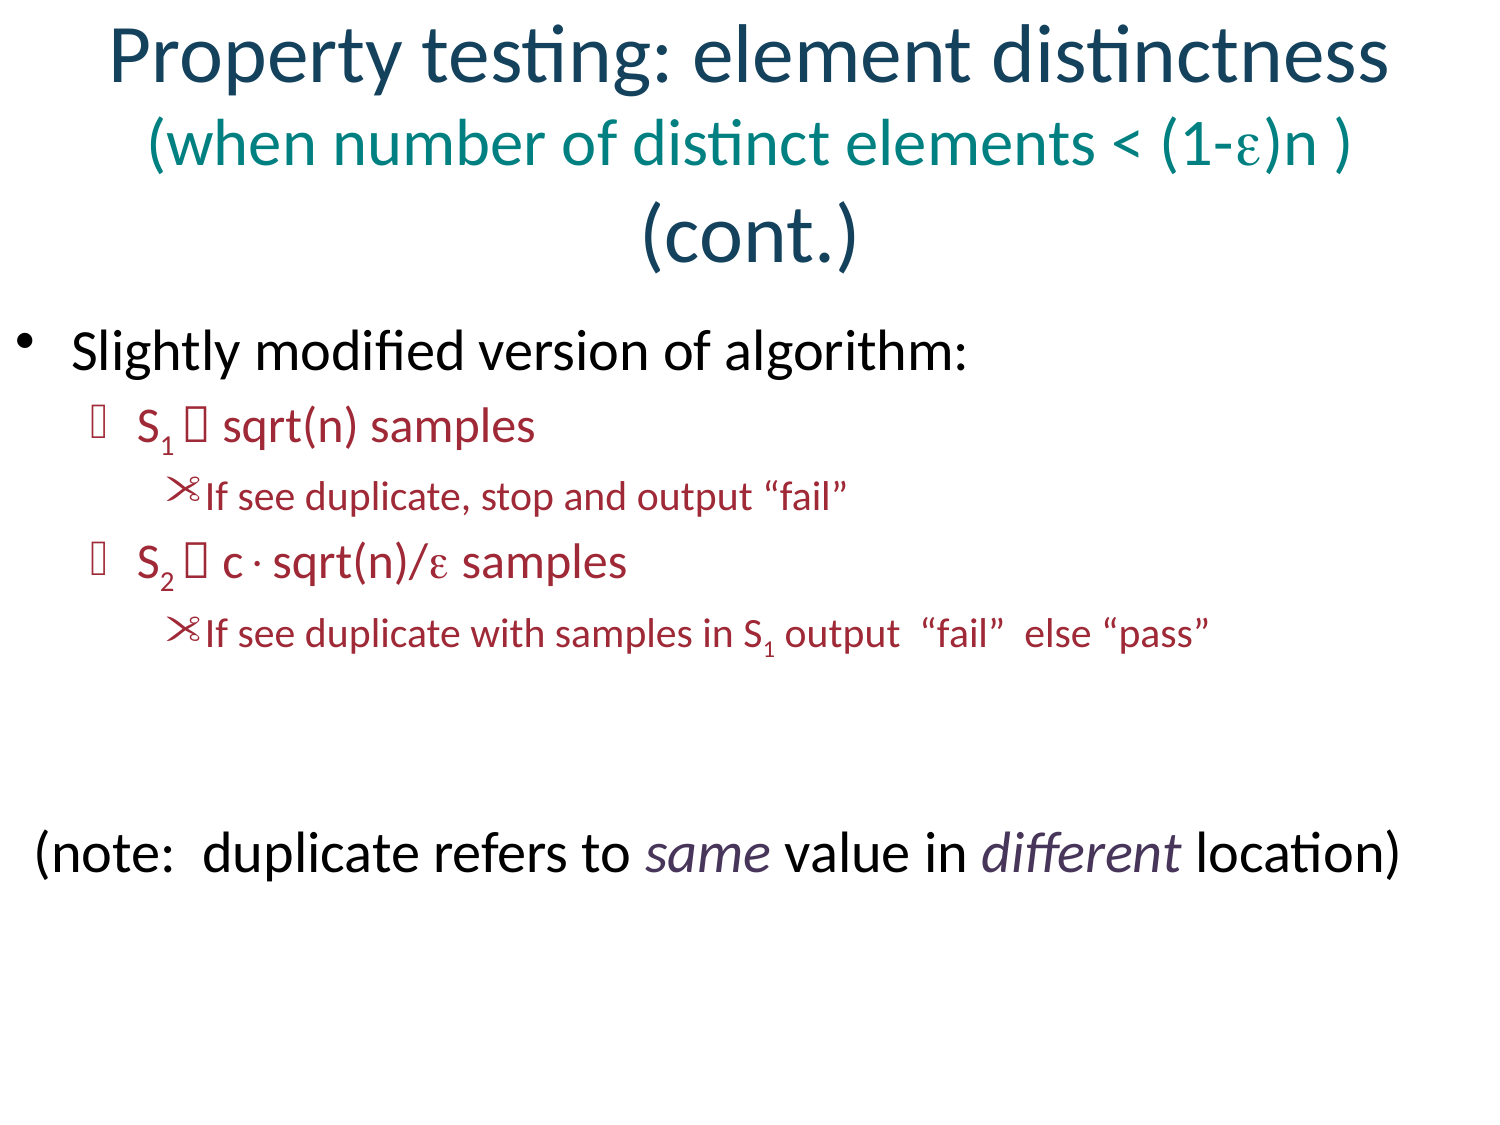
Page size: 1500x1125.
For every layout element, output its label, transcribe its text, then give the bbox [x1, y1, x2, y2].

list Slightly modified version of algorithm: S1  sqrt(n) samples If see duplicate, stop and output “fail” S2  csqrt(n)/ samples If see duplicate with samples in S1 output “fail” else “pass” (note: duplicate refers to same value in different location) [0, 243, 1500, 1068]
title Property testing: element distinctness (when number of distinct elements < (1-)n ) (cont.) [75, 45, 1425, 233]
